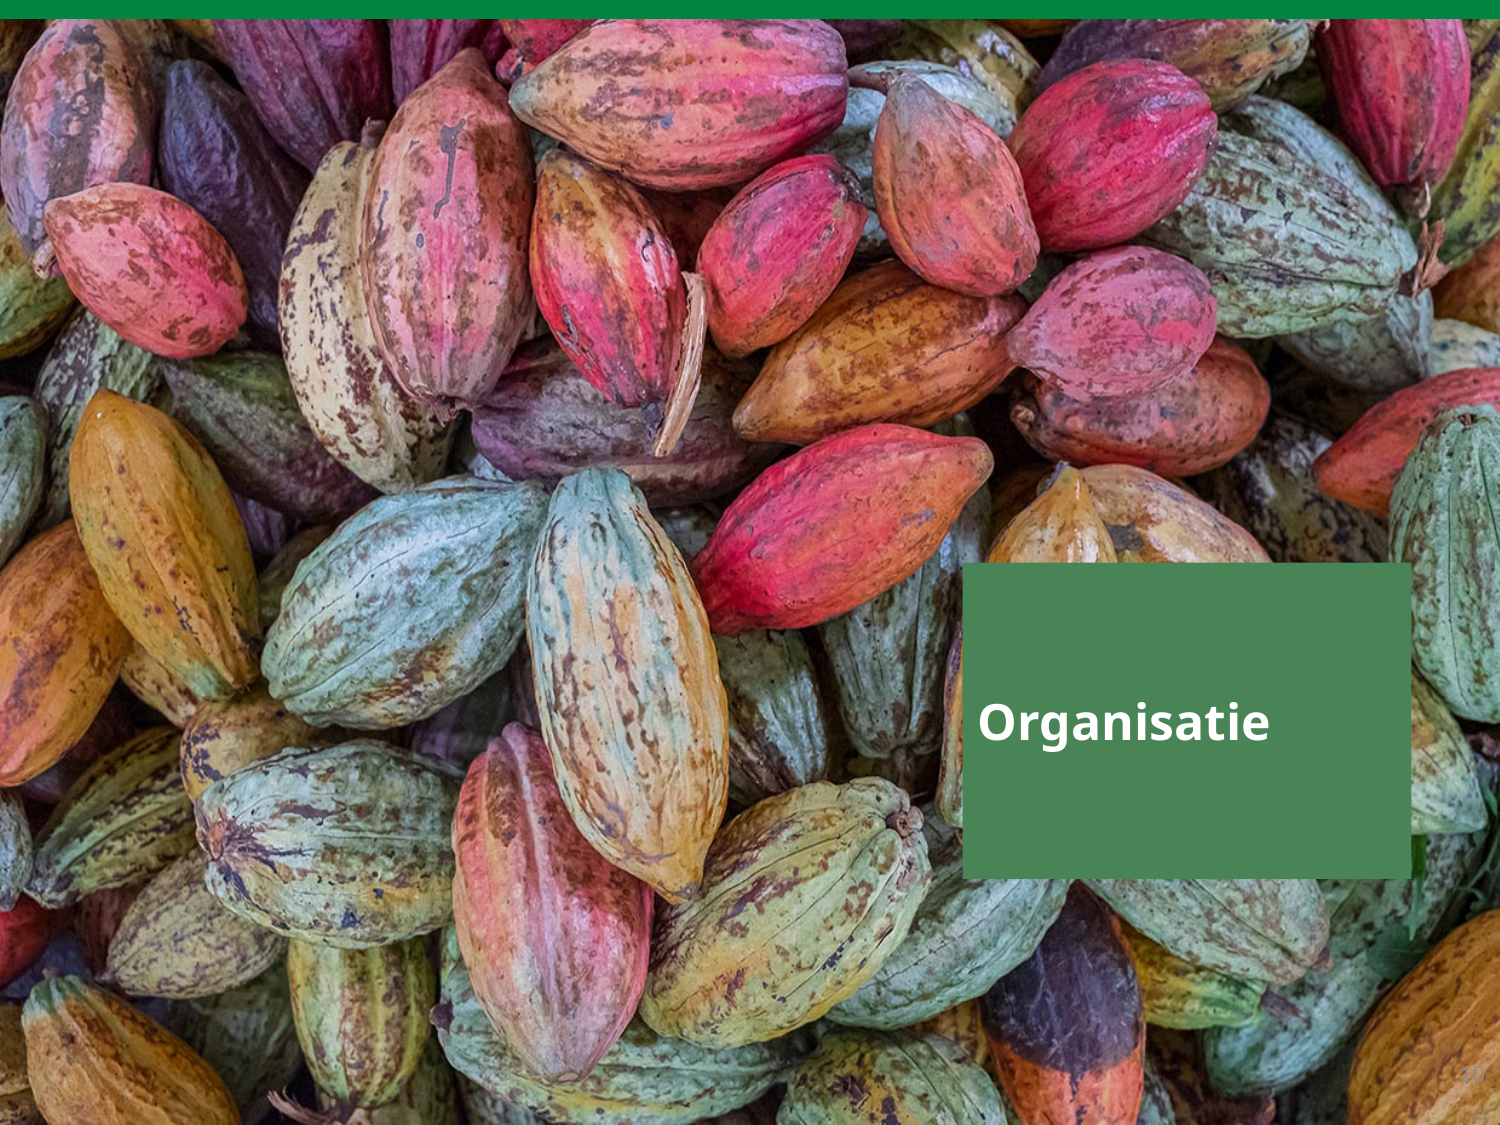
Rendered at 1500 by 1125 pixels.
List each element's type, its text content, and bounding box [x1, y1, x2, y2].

title Organisatie [962, 562, 1412, 879]
slide_number 10 [1149, 1042, 1500, 1103]
picture [0, 19, 1500, 1125]
